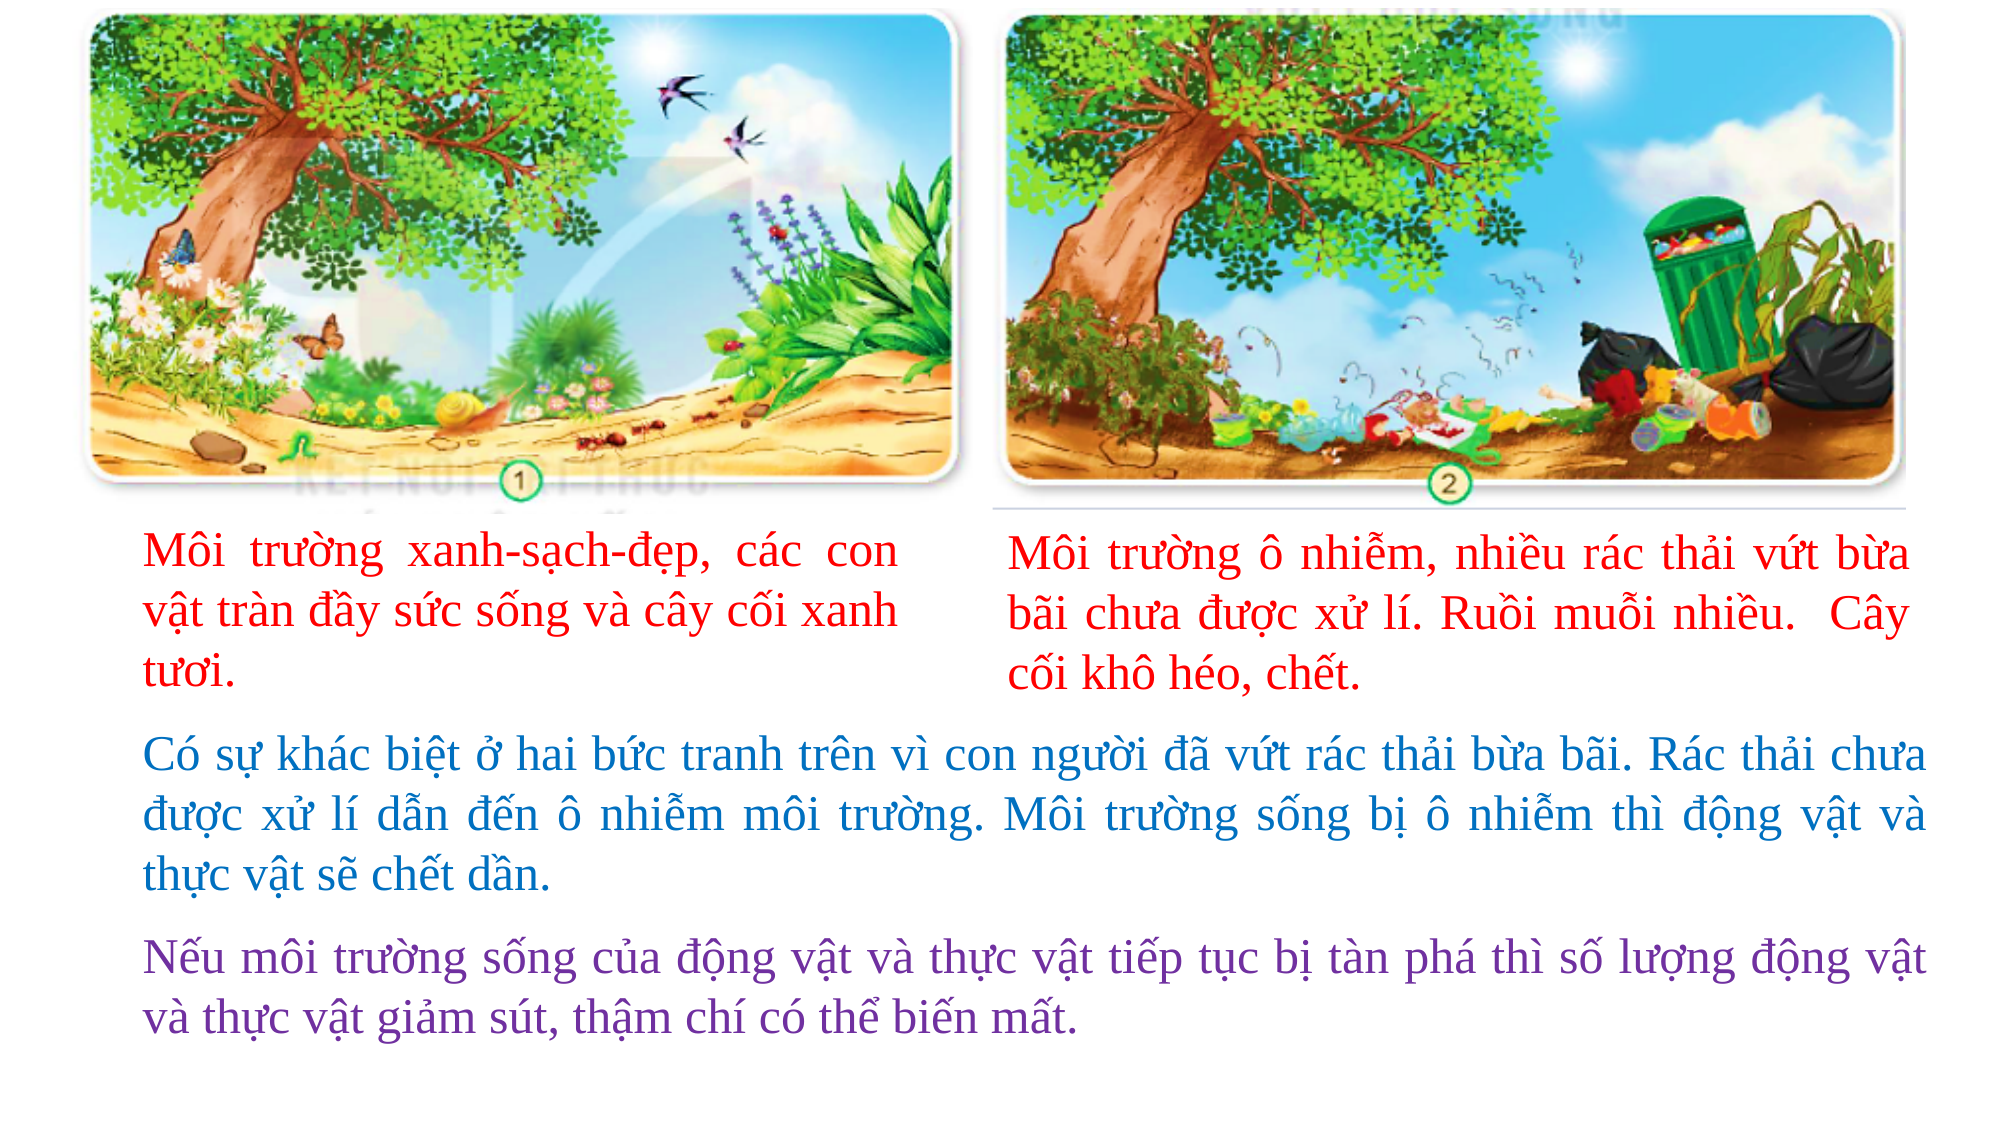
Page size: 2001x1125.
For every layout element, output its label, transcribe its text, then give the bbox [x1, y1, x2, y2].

text_box Nếu môi trường sống của động vật và thực vật tiếp tục bị tàn phá thì số lượng động vật và thực vật giảm sút, thậm chí có thể biến mất. [127, 916, 1944, 1051]
text_box Có sự khác biệt ở hai bức tranh trên vì con người đã vứt rác thải bừa bãi. Rác thải chưa được xử lí dẫn đến ô nhiễm môi trường. Môi trường sống bị ô nhiễm thì động vật và thực vật sẽ chết dần. [127, 712, 1944, 908]
picture [992, 8, 1906, 510]
picture [68, 8, 974, 514]
text_box Môi trường xanh-sạch-đẹp, các con vật tràn đầy sức sống và cây cối xanh tươi. [127, 514, 914, 705]
text_box Môi trường ô nhiễm, nhiều rác thải vứt bừa bãi chưa được xử lí. Ruồi muỗi nhiều. Cây cối khô héo, chết. [992, 511, 1926, 707]
